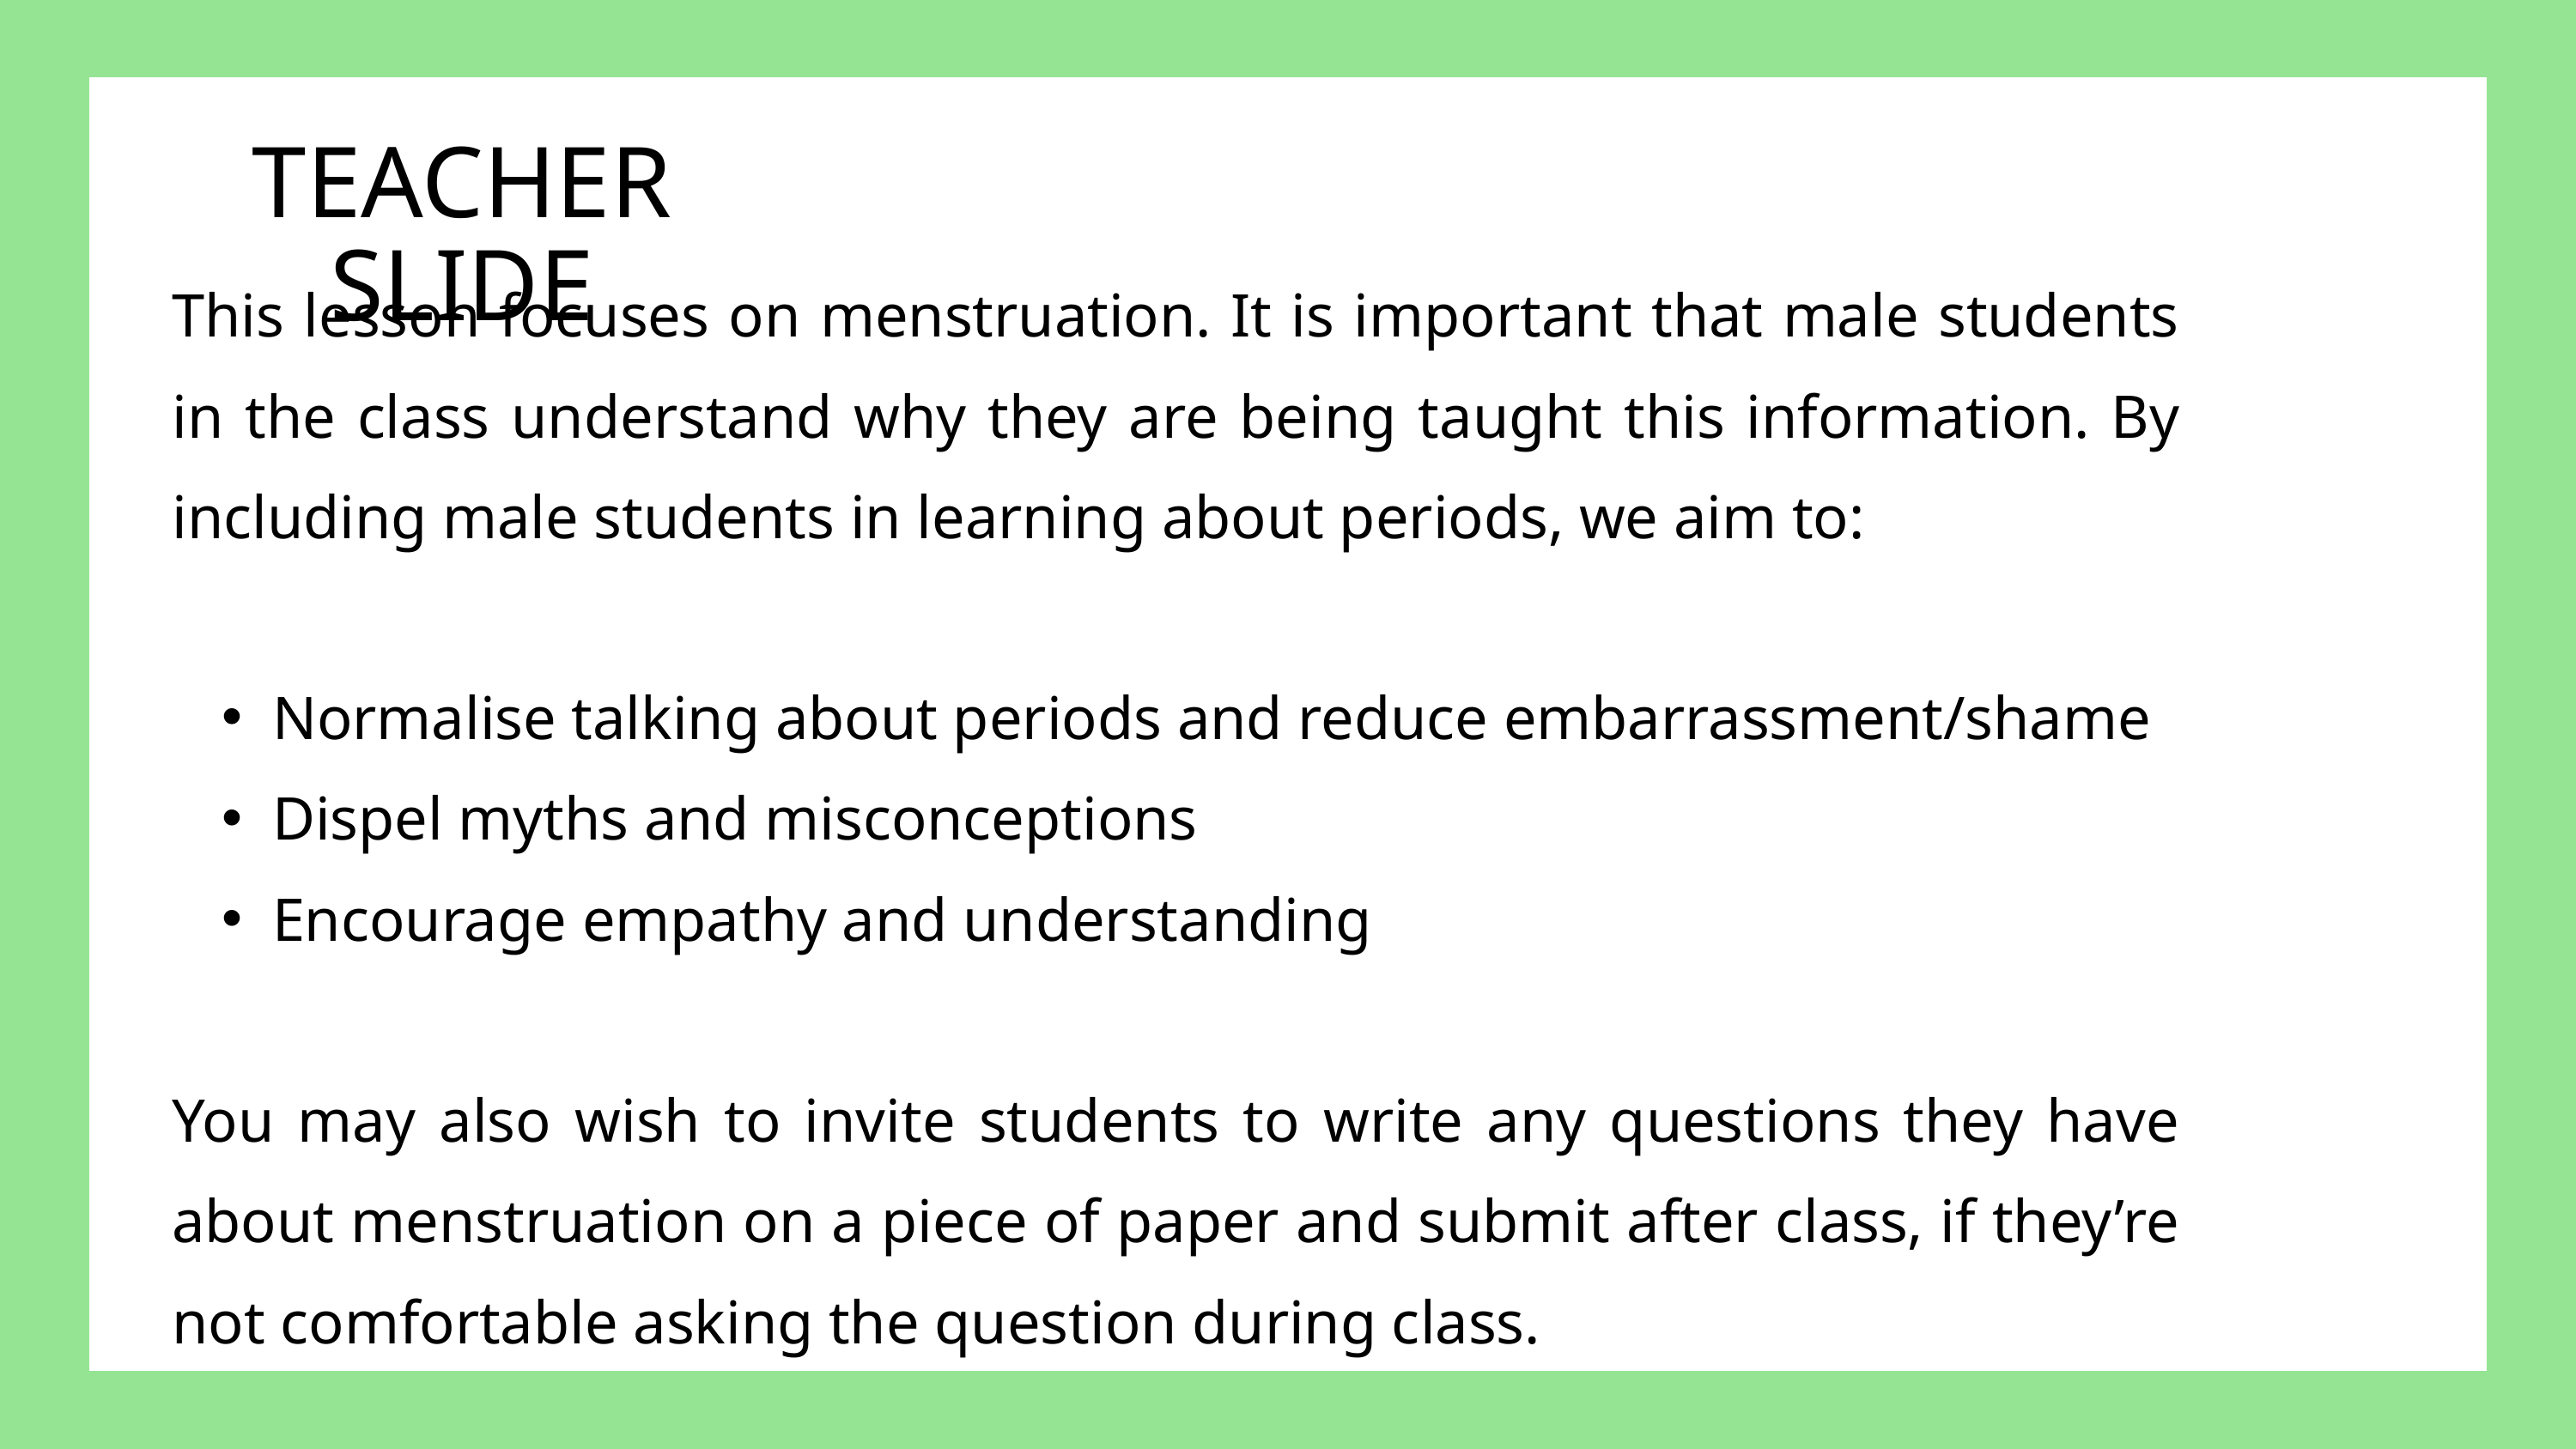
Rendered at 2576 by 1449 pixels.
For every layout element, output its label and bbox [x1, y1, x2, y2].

text_box [88, 76, 2487, 1372]
